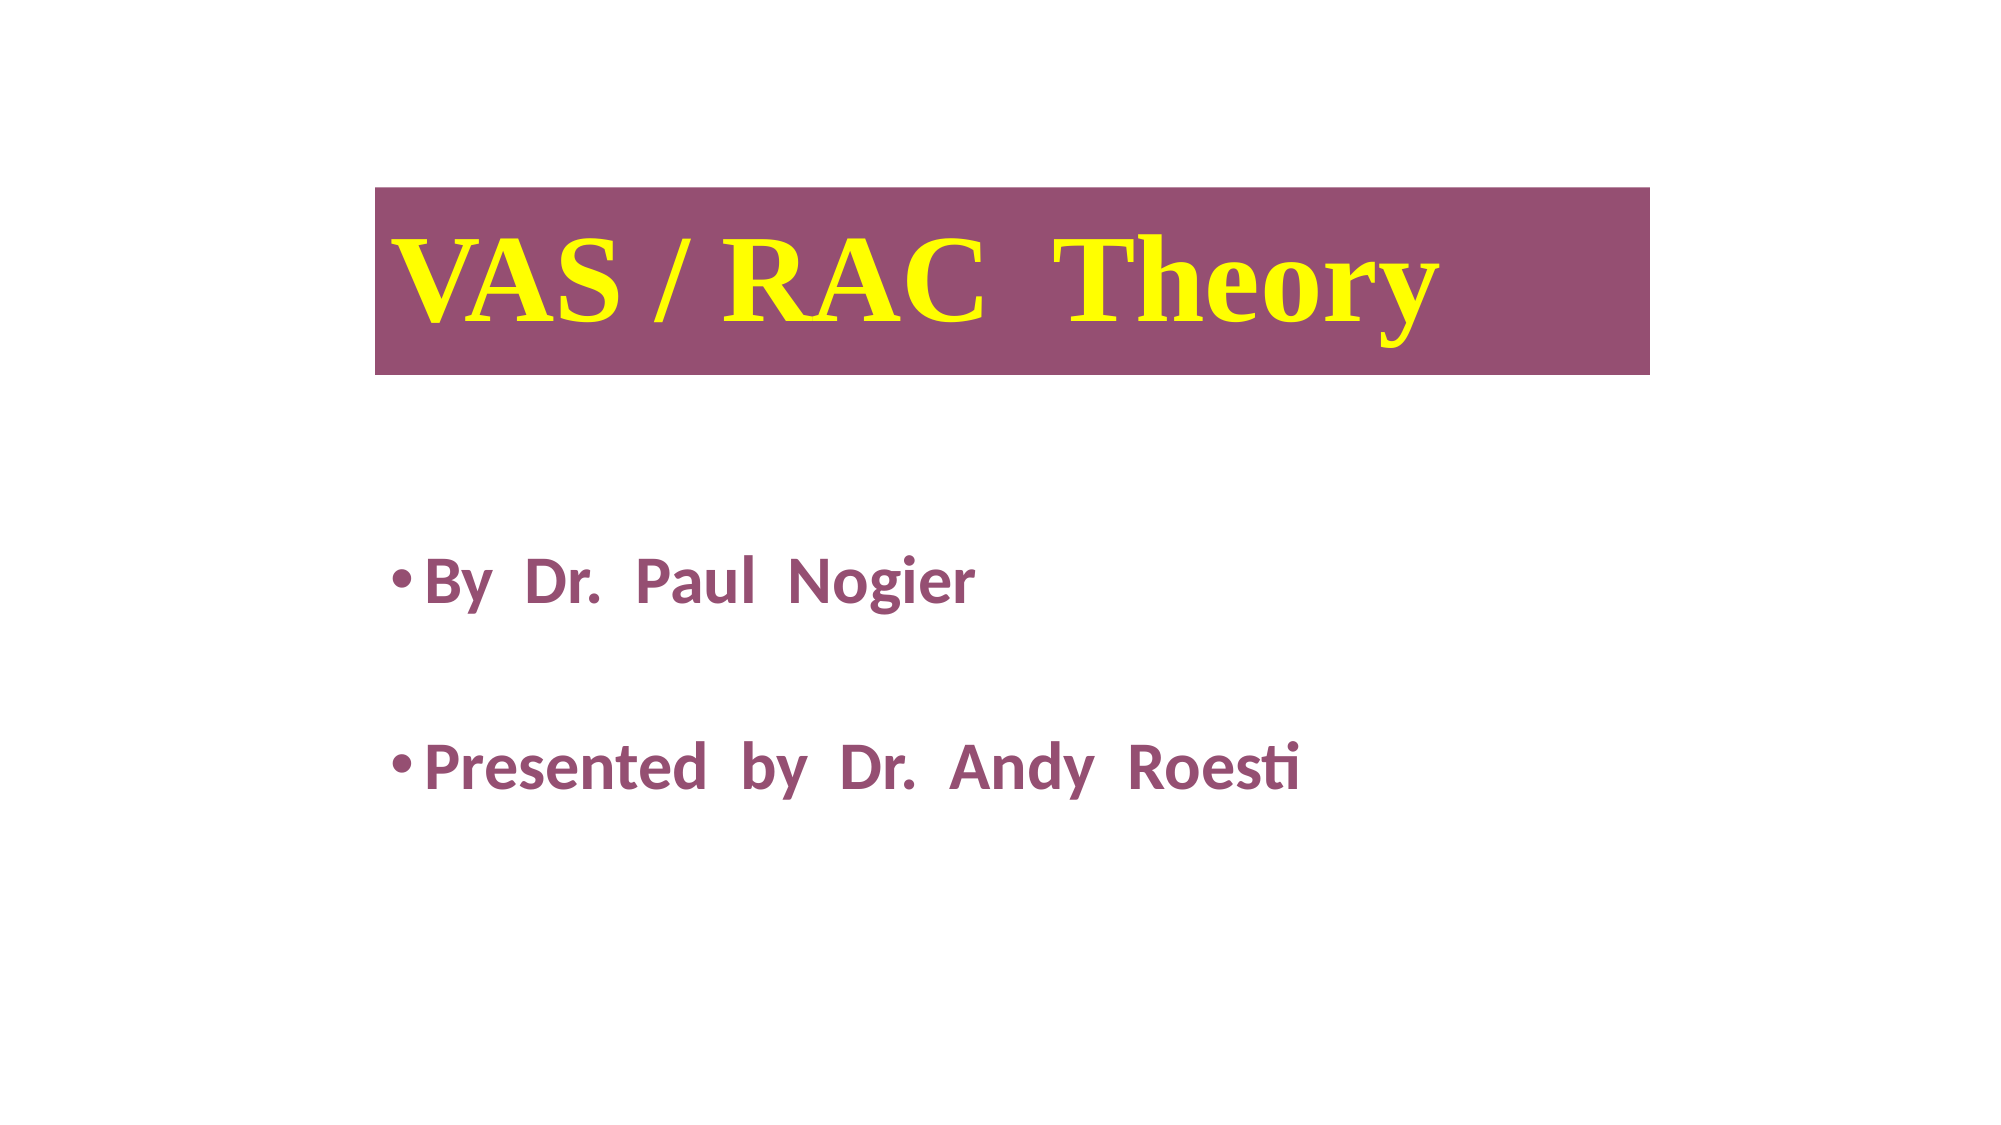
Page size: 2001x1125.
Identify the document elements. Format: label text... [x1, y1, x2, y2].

title VAS / RAC Theory [375, 187, 1650, 375]
list By Dr. Paul Nogier Presented by Dr. Andy Roesti [375, 537, 1650, 813]
